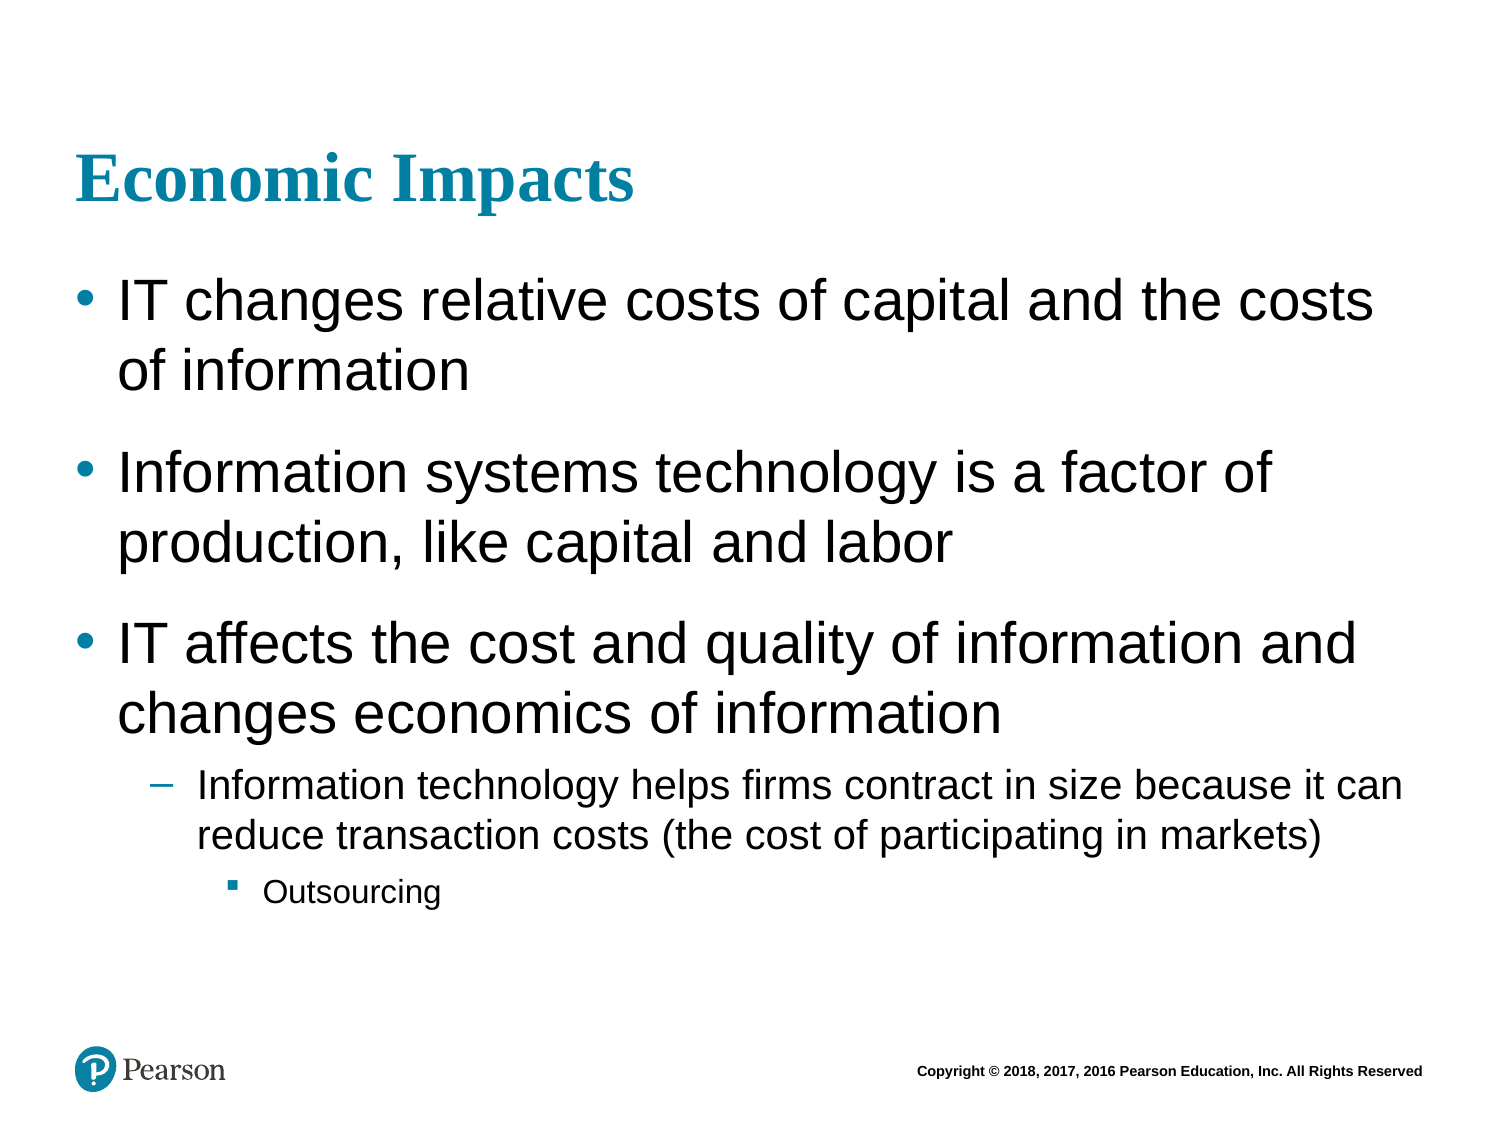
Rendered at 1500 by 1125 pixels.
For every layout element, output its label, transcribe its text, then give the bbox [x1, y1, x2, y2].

list IT changes relative costs of capital and the costs of information Information systems technology is a factor of production, like capital and labor IT affects the cost and quality of information and changes economics of information Information technology helps firms contract in size because it can reduce transaction costs (the cost of participating in markets) Outsourcing [75, 262, 1425, 1005]
title Economic Impacts [75, 35, 1425, 216]
